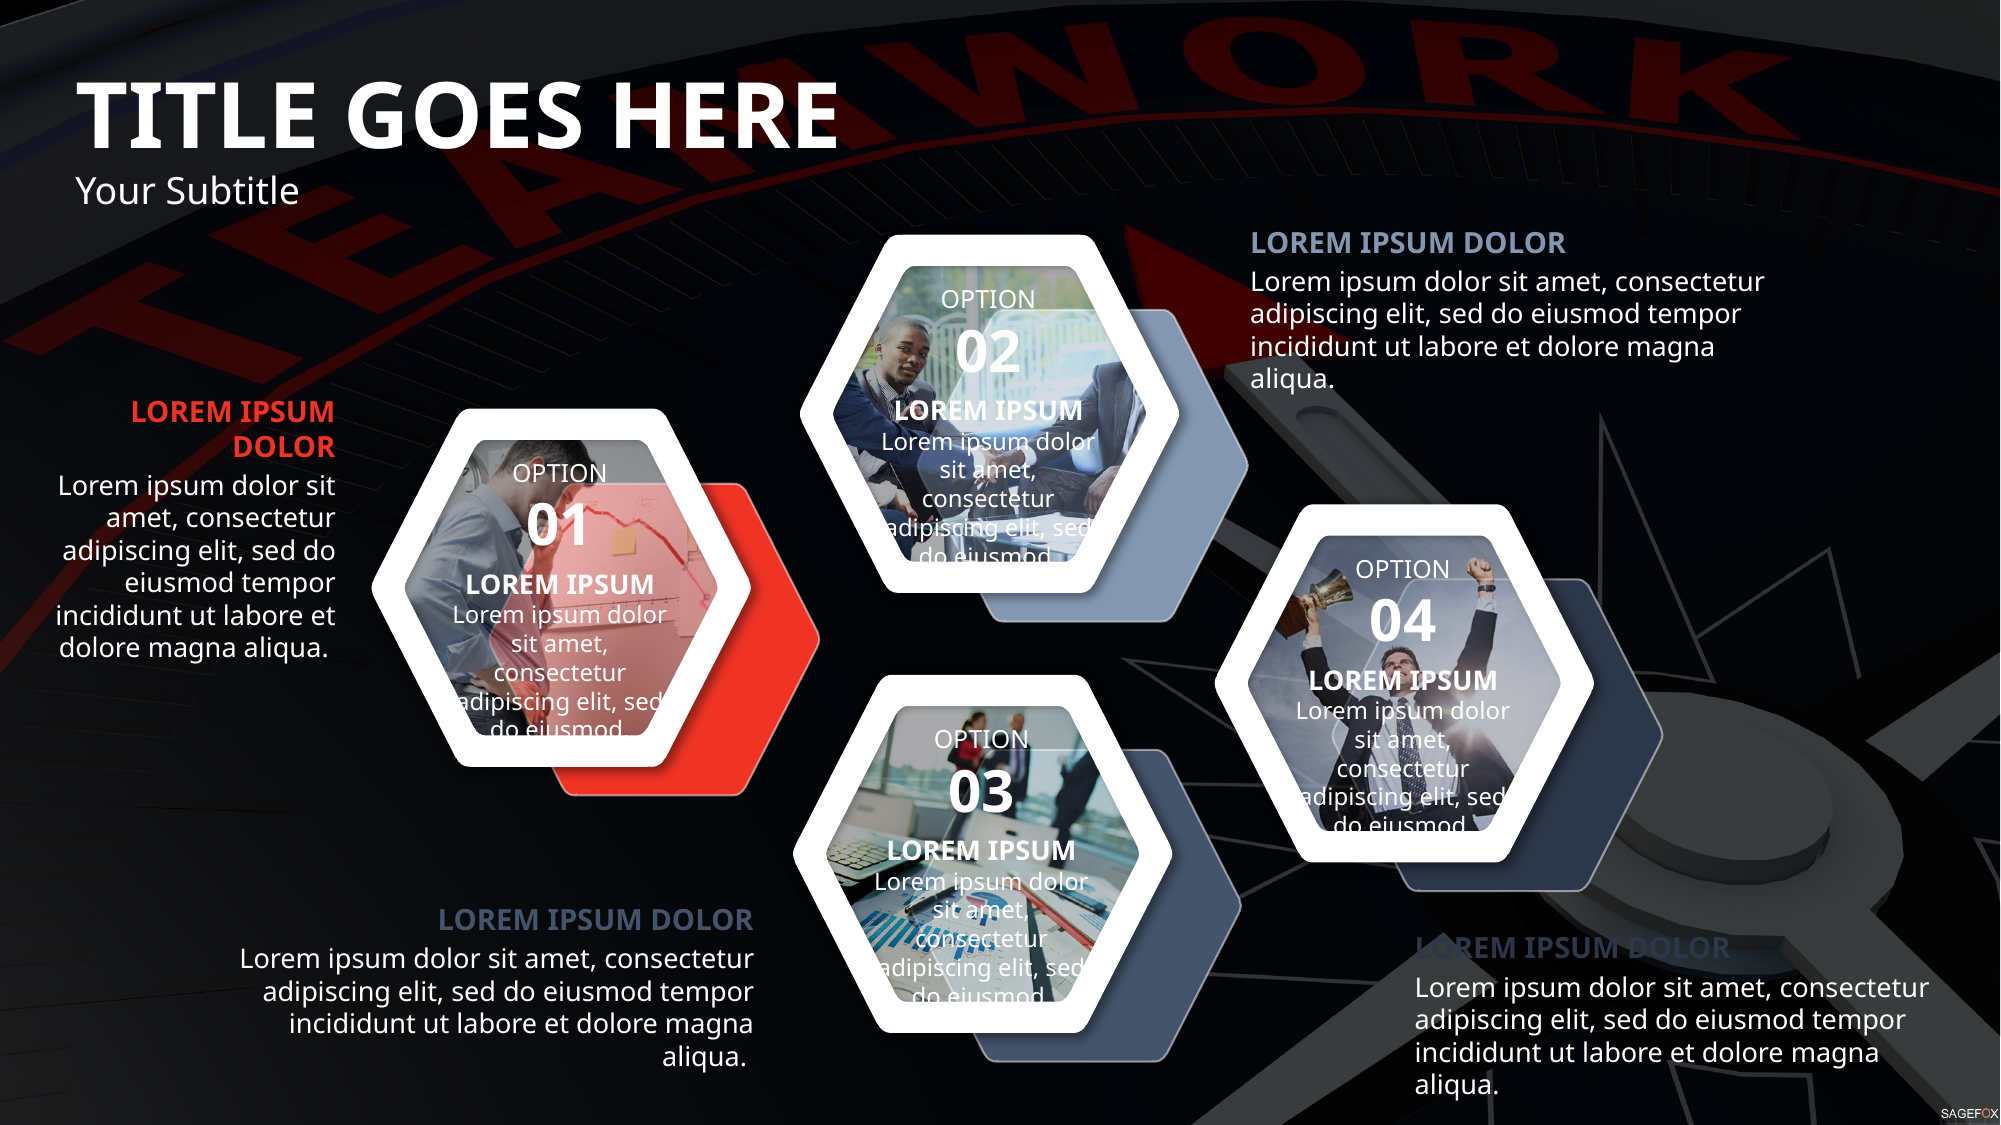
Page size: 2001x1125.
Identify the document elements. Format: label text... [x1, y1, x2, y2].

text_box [793, 674, 1173, 1033]
text_box [1400, 594, 1664, 893]
text_box TITLE GOES HERE Your Subtitle [60, 49, 1036, 220]
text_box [1214, 504, 1594, 863]
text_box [371, 408, 751, 767]
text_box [799, 234, 1180, 593]
text_box LOREM IPSUM DOLOR Lorem ipsum dolor sit amet, consectetur adipiscing elit, sed do eiusmod tempor incididunt ut labore et dolore magna aliqua. [1235, 216, 1803, 402]
text_box LOREM IPSUM DOLOR Lorem ipsum dolor sit amet, consectetur adipiscing elit, sed do eiusmod tempor incididunt ut labore et dolore magna aliqua. [1399, 922, 1967, 1108]
text_box [557, 498, 821, 797]
text_box [985, 326, 1249, 623]
text_box [979, 766, 1242, 1063]
picture [0, 0, 2001, 1125]
text_box LOREM IPSUM DOLOR Lorem ipsum dolor sit amet, consectetur adipiscing elit, sed do eiusmod tempor incididunt ut labore et dolore magna aliqua. [202, 893, 769, 1079]
text_box LOREM IPSUM DOLOR Lorem ipsum dolor sit amet, consectetur adipiscing elit, sed do eiusmod tempor incididunt ut labore et dolore magna aliqua. [31, 385, 351, 671]
